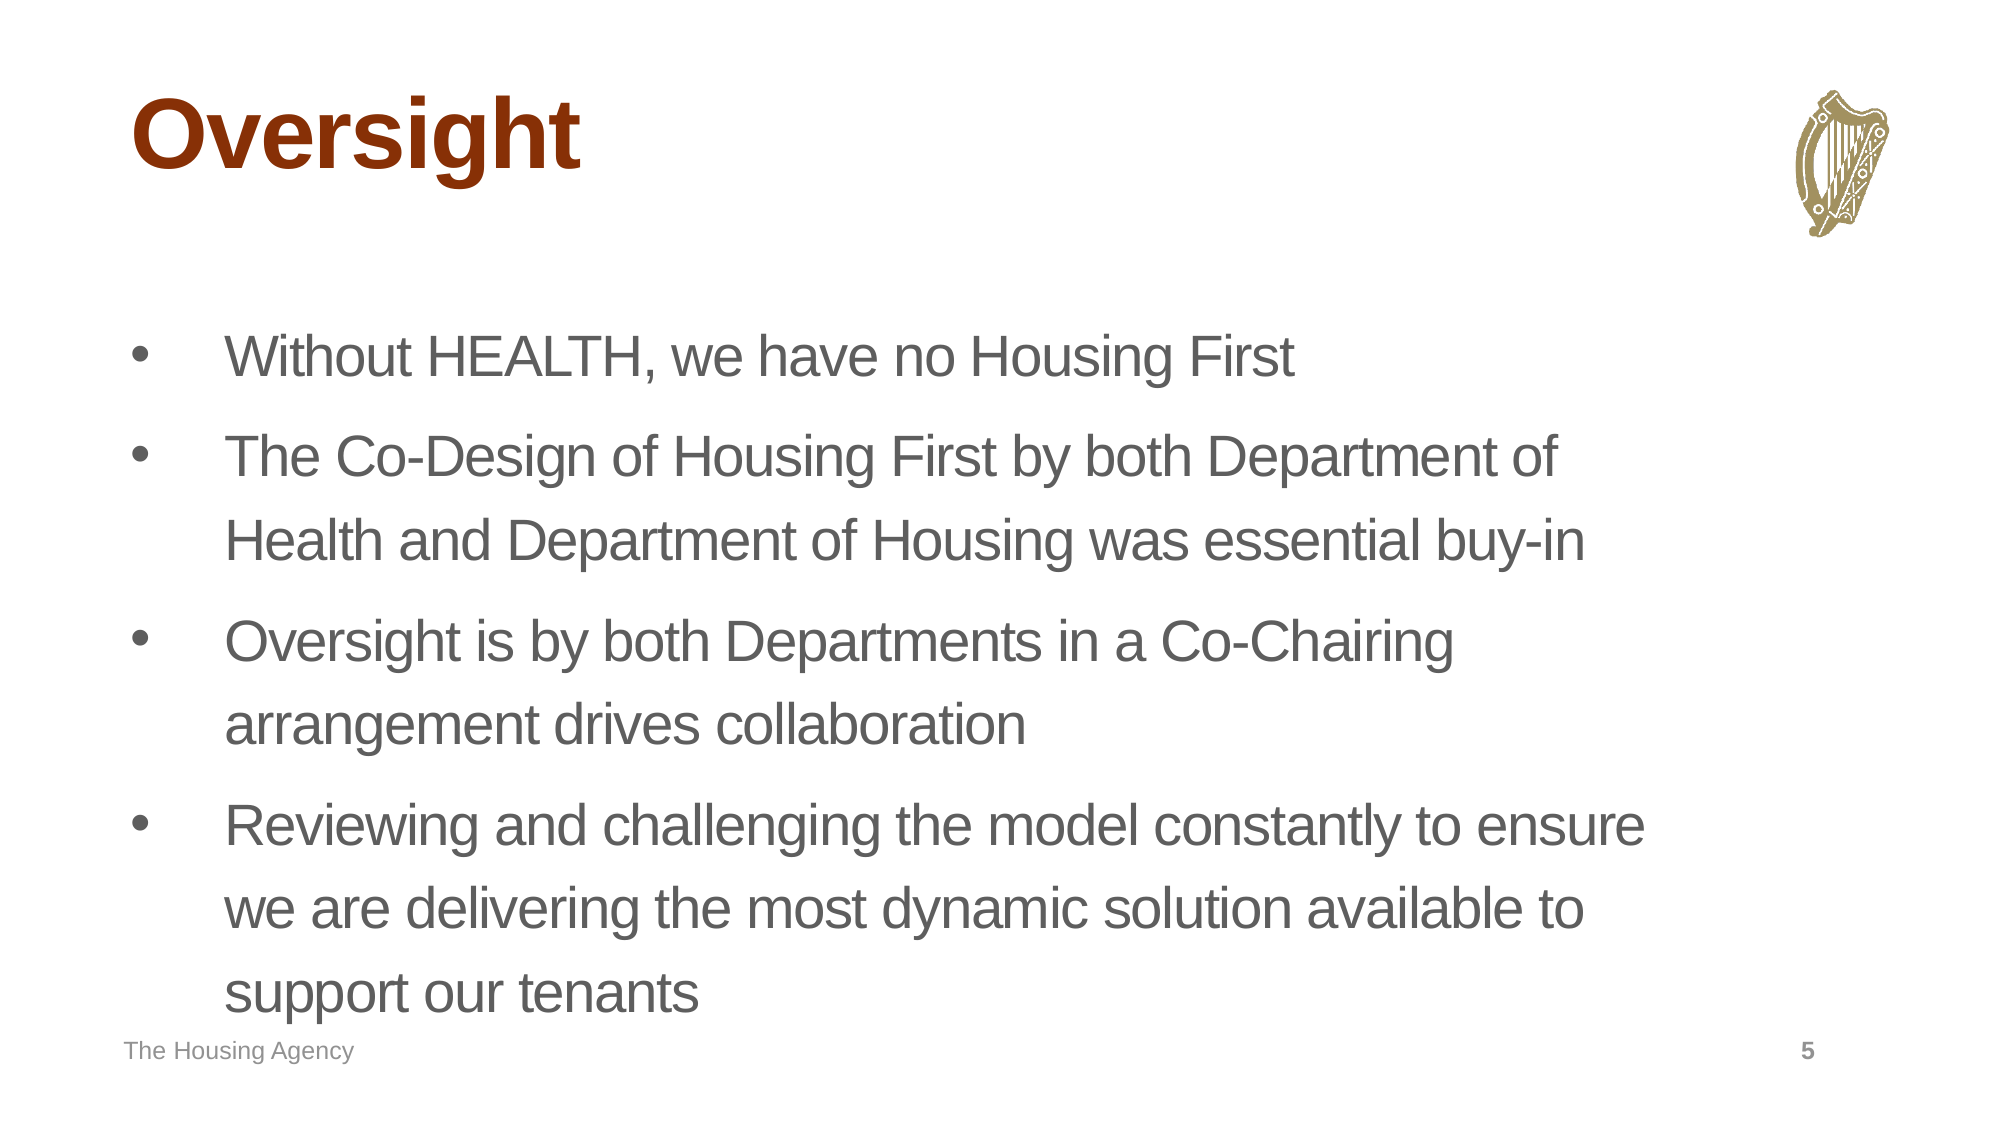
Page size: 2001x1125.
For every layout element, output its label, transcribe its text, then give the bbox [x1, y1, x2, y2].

list Without HEALTH, we have no Housing First The Co-Design of Housing First by both Department of Health and Department of Housing was essential buy-in Oversight is by both Departments in a Co-Chairing arrangement drives collaboration Reviewing and challenging the model constantly to ensure we are delivering the most dynamic solution available to support our tenants [115, 296, 1698, 1033]
picture [1758, 52, 1926, 274]
title Oversight [115, 60, 1698, 249]
